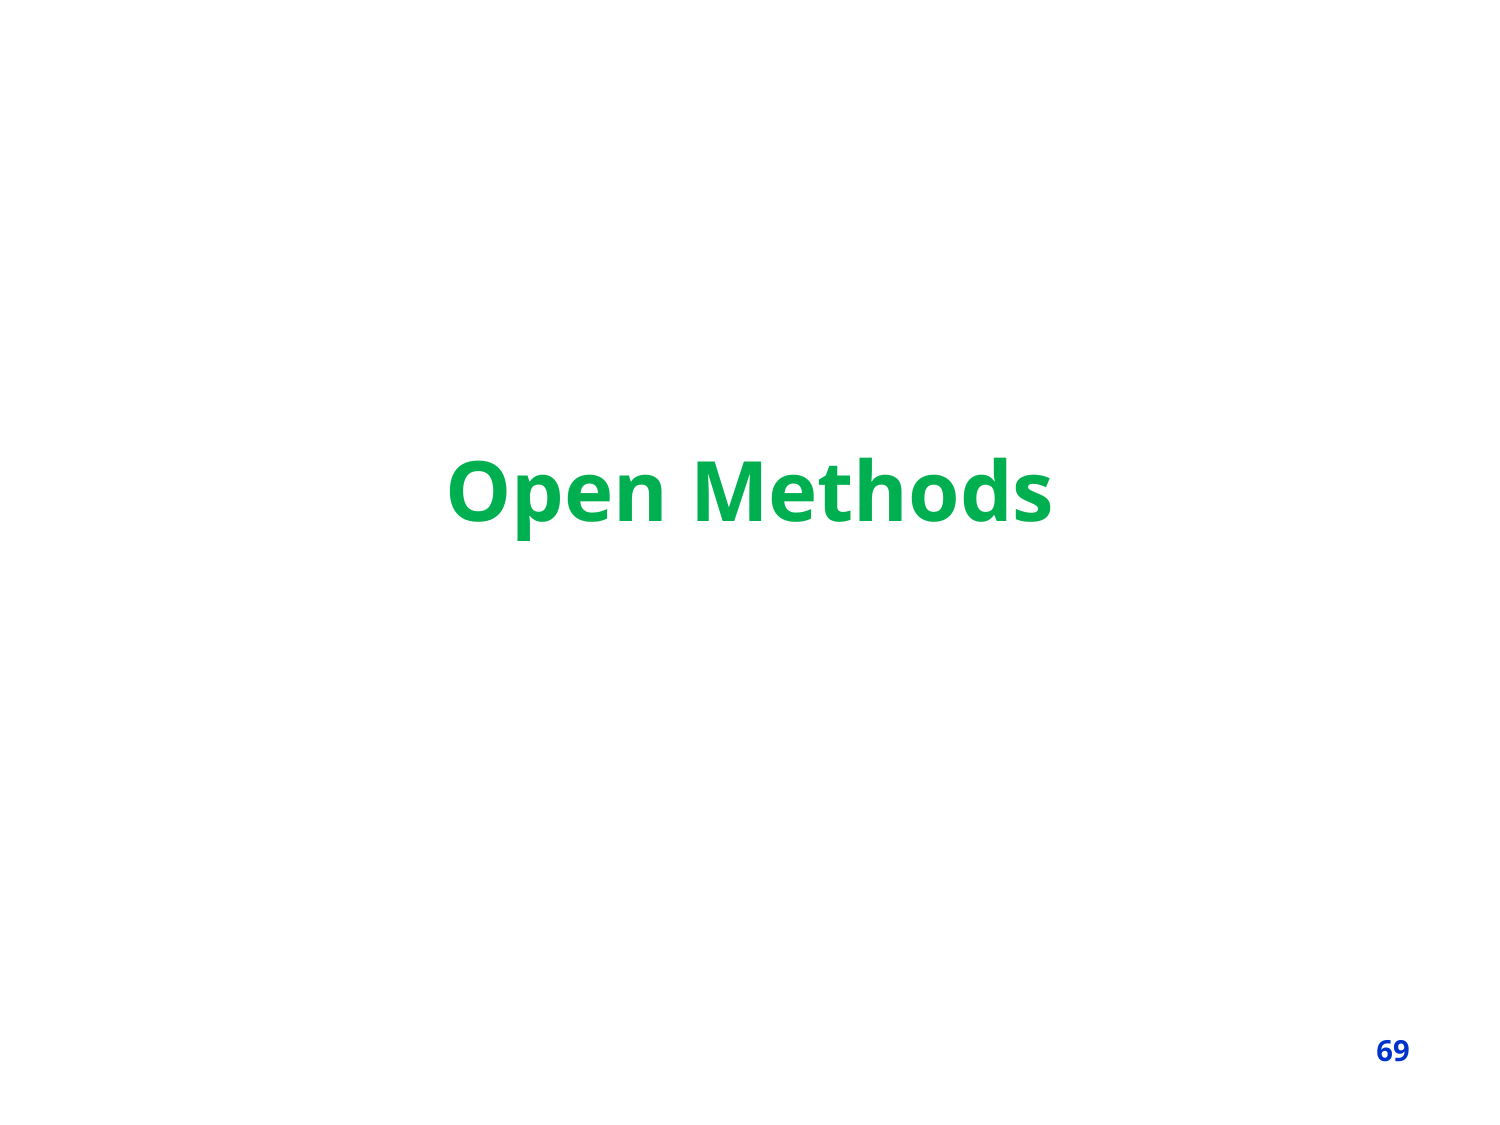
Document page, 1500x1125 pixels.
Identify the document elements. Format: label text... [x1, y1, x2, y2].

slide_number 69 [1074, 1024, 1426, 1101]
list Open Methods [112, 299, 1388, 547]
